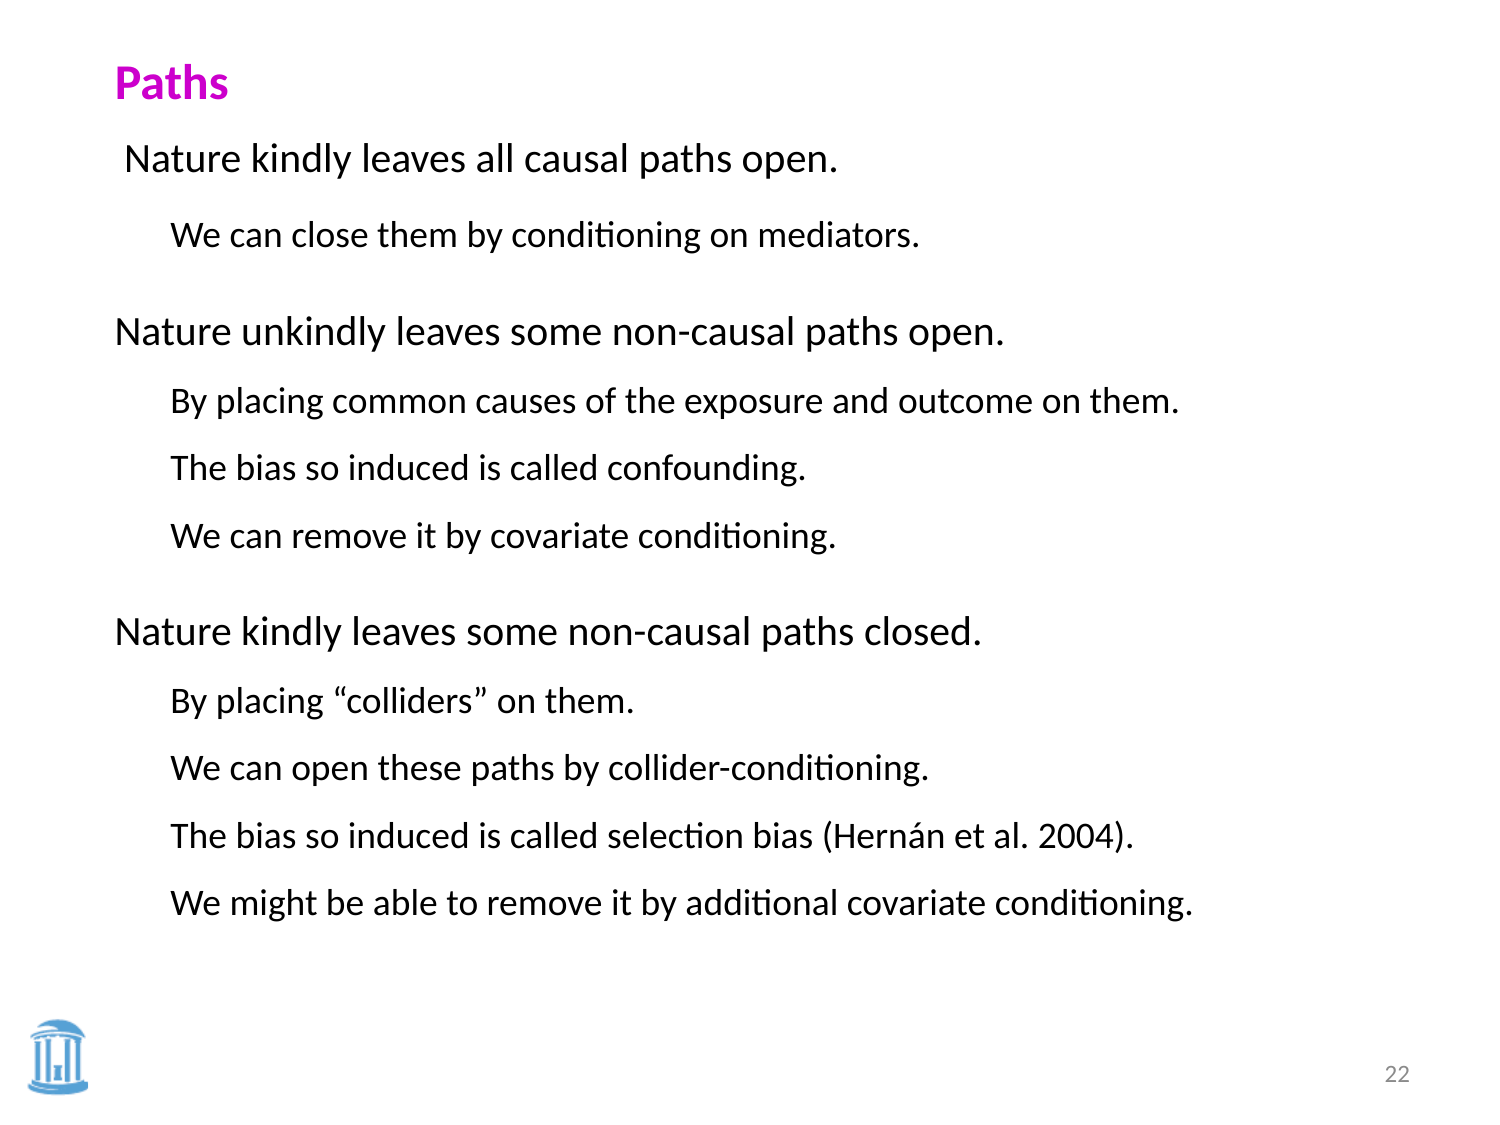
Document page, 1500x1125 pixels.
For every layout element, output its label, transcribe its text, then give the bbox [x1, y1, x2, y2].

text_box Paths [99, 29, 1425, 98]
slide_number 22 [1074, 1042, 1425, 1103]
text_box Nature kindly leaves all causal paths open. We can close them by conditioning on mediators. Nature unkindly leaves some non-causal paths open. By placing common causes of the exposure and outcome on them. The bias so induced is called confounding. We can remove it by covariate conditioning. Nature kindly leaves some non-causal paths closed. By placing “colliders” on them. We can open these paths by collider-conditioning. The bias so induced is called selection bias (Hernán et al. 2004). We might be able to remove it by additional covariate conditioning. [99, 98, 1463, 931]
